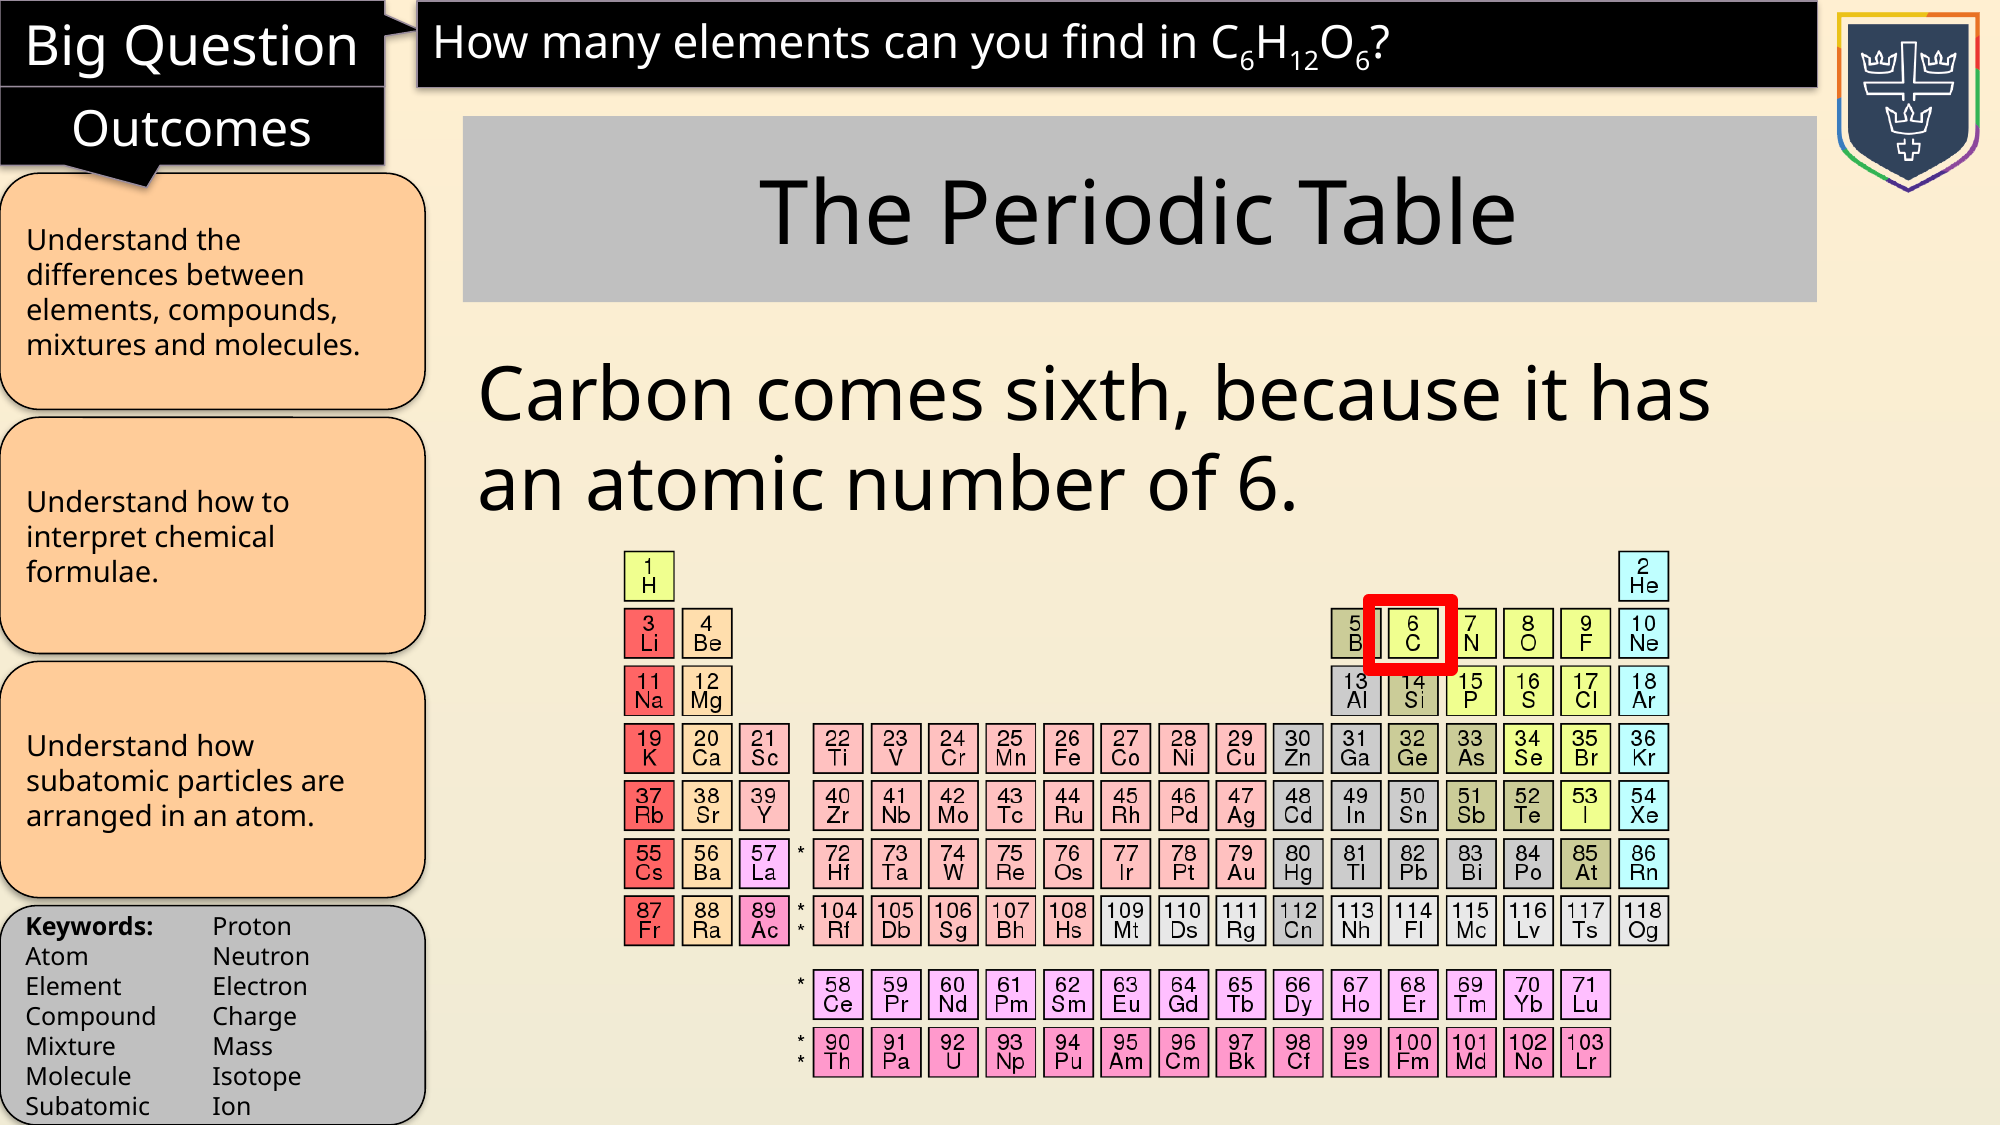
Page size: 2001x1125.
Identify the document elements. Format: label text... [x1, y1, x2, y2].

picture [1817, 11, 2000, 194]
list The Periodic Table [462, 116, 1817, 303]
list Carbon comes sixth, because it has an atomic number of 6. [462, 337, 1817, 1078]
picture [608, 539, 1672, 1078]
